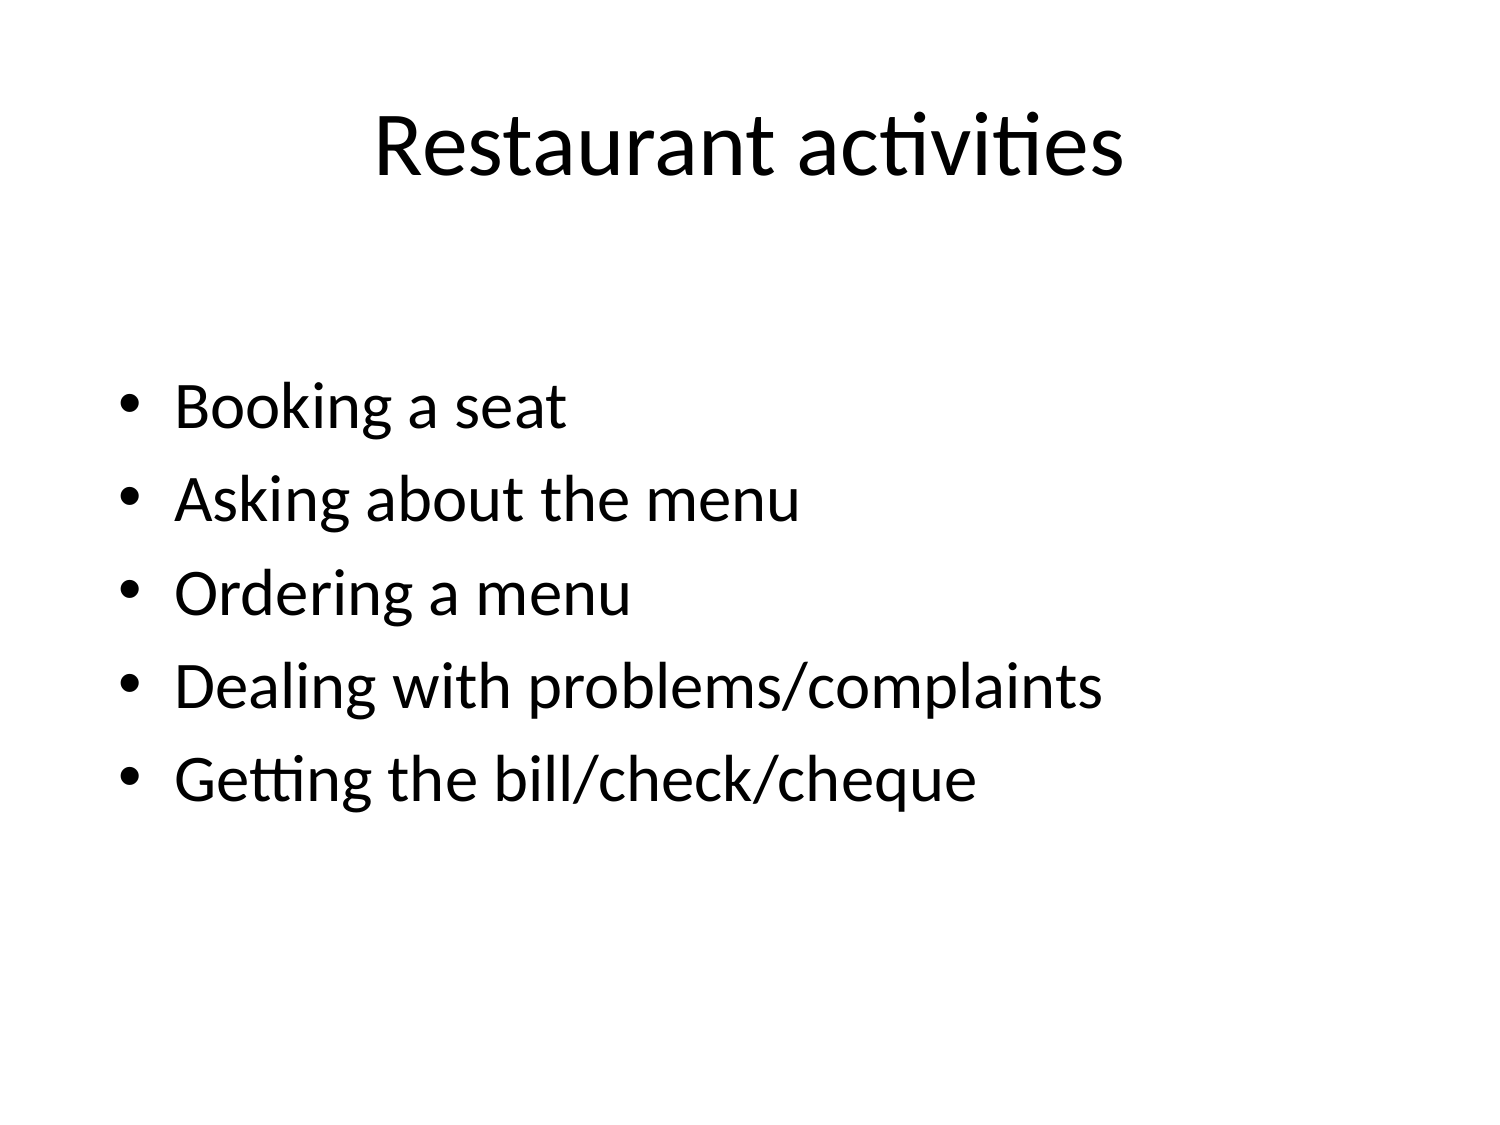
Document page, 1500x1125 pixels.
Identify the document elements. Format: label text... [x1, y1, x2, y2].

title Restaurant activities [75, 45, 1425, 233]
list Booking a seat Asking about the menu Ordering a menu Dealing with problems/complaints Getting the bill/check/cheque [103, 354, 1397, 890]
